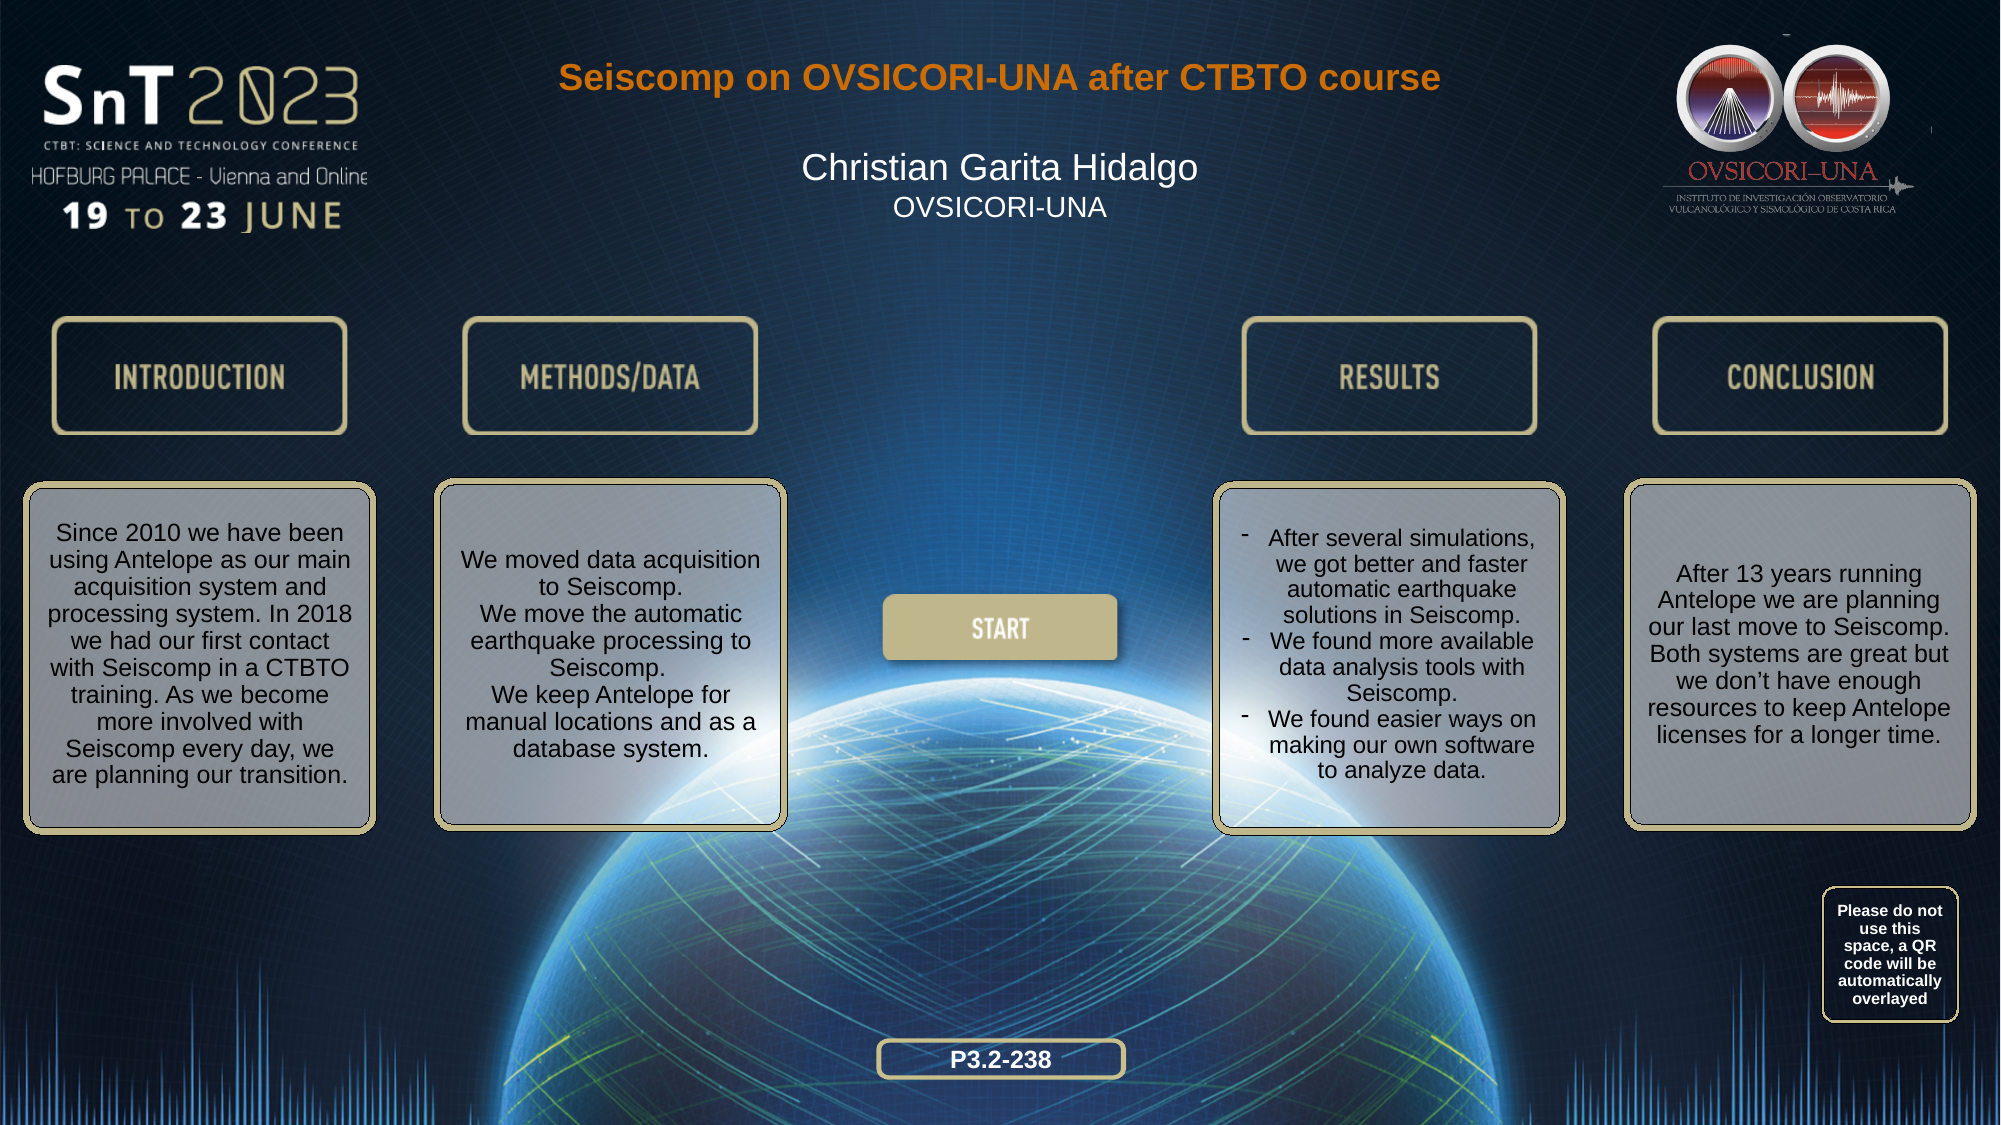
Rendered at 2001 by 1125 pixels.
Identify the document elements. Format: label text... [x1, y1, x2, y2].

text_box After 13 years running Antelope we are planning our last move to Seiscomp. Both systems are great but we don’t have enough resources to keep Antelope licenses for a longer time. [1628, 485, 1971, 825]
text_box Seiscomp on OVSICORI-UNA after CTBTO course Christian Garita Hidalgo OVSICORI-UNA [440, 45, 1560, 231]
text_box P3.2-238 [875, 1035, 1127, 1082]
picture [0, 0, 2001, 1125]
text_box After several simulations, we got better and faster automatic earthquake solutions in Seiscomp. We found more available data analysis tools with Seiscomp. We found easier ways on making our own software to analyze data. [1217, 485, 1560, 825]
text_box We moved data acquisition to Seiscomp. We move the automatic earthquake processing to Seiscomp. We keep Antelope for manual locations and as a database system. [440, 485, 783, 825]
text_box Since 2010 we have been using Antelope as our main acquisition system and processing system. In 2018 we had our first contact with Seiscomp in a CTBTO training. As we become more involved with Seiscomp every day, we are planning our transition. [29, 485, 372, 825]
text_box Please do not use this space, a QR code will be automatically overlayed [1821, 894, 1959, 1017]
